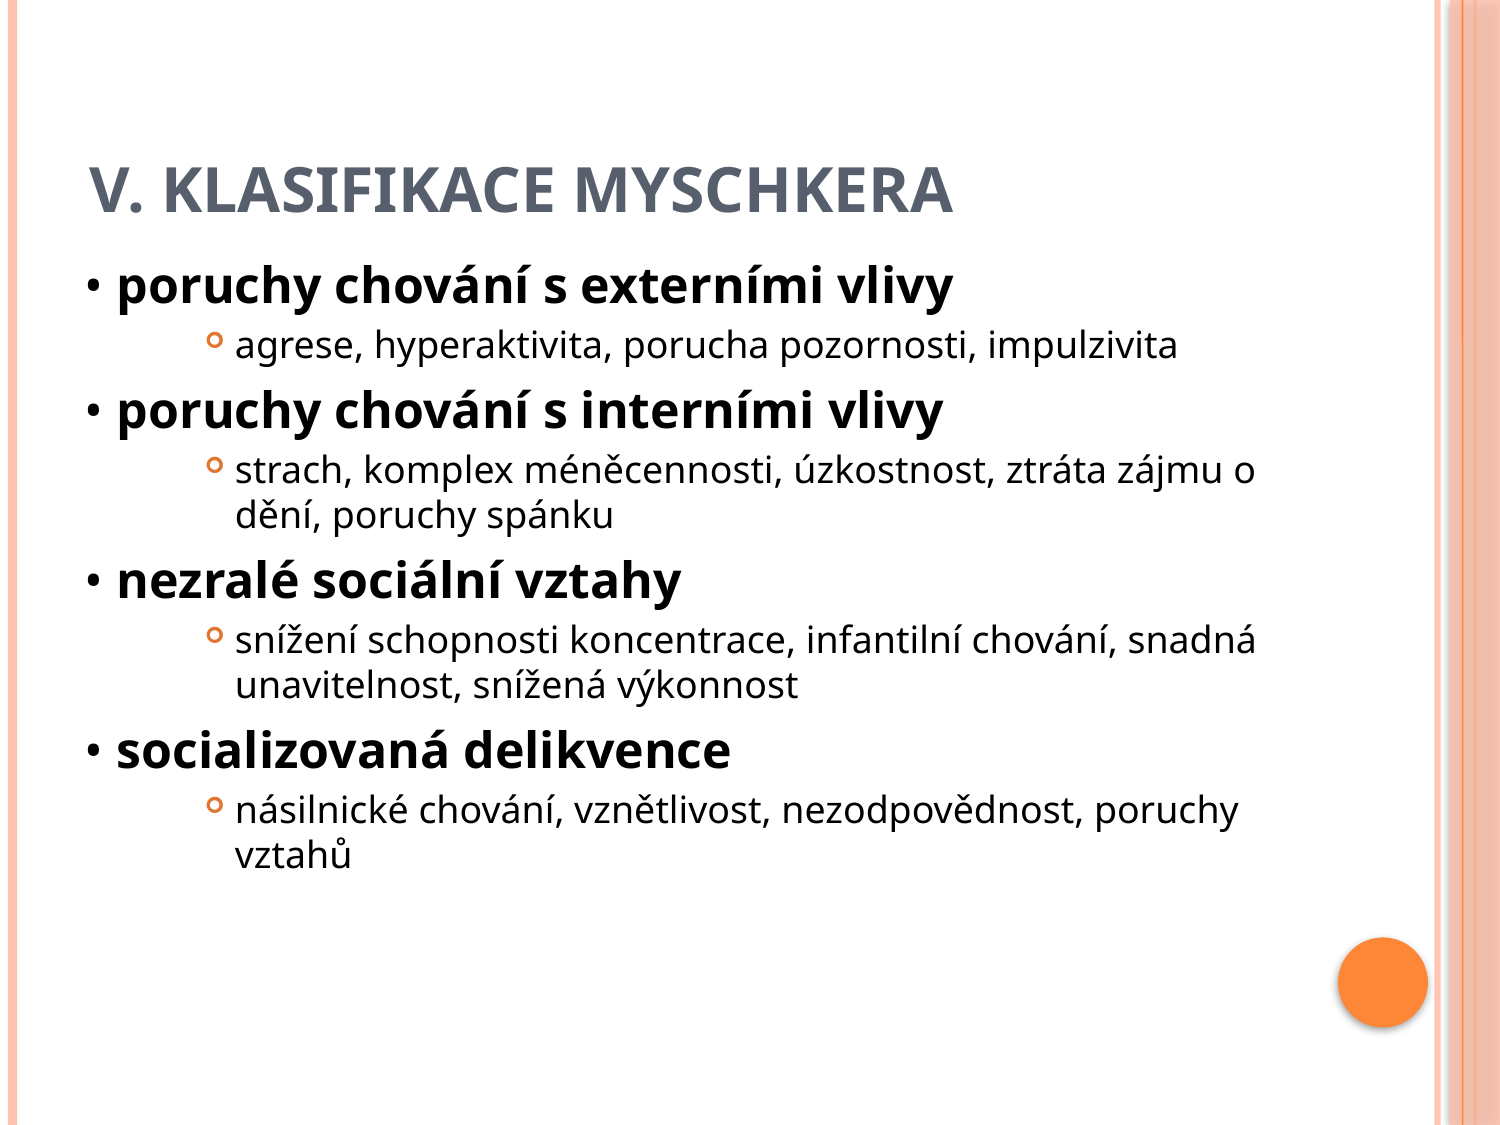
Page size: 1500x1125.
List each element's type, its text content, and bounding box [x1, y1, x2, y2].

list • poruchy chování s externími vlivy agrese, hyperaktivita, porucha pozornosti, impulzivita • poruchy chování s interními vlivy strach, komplex méněcennosti, úzkostnost, ztráta zájmu o dění, poruchy spánku • nezralé sociální vztahy snížení schopnosti koncentrace, infantilní chování, snadná unavitelnost, snížená výkonnost • socializovaná delikvence násilnické chování, vznětlivost, nezodpovědnost, poruchy vztahů [70, 246, 1296, 1046]
title V. klasifikace MYSCHKERA [75, 45, 1300, 233]
